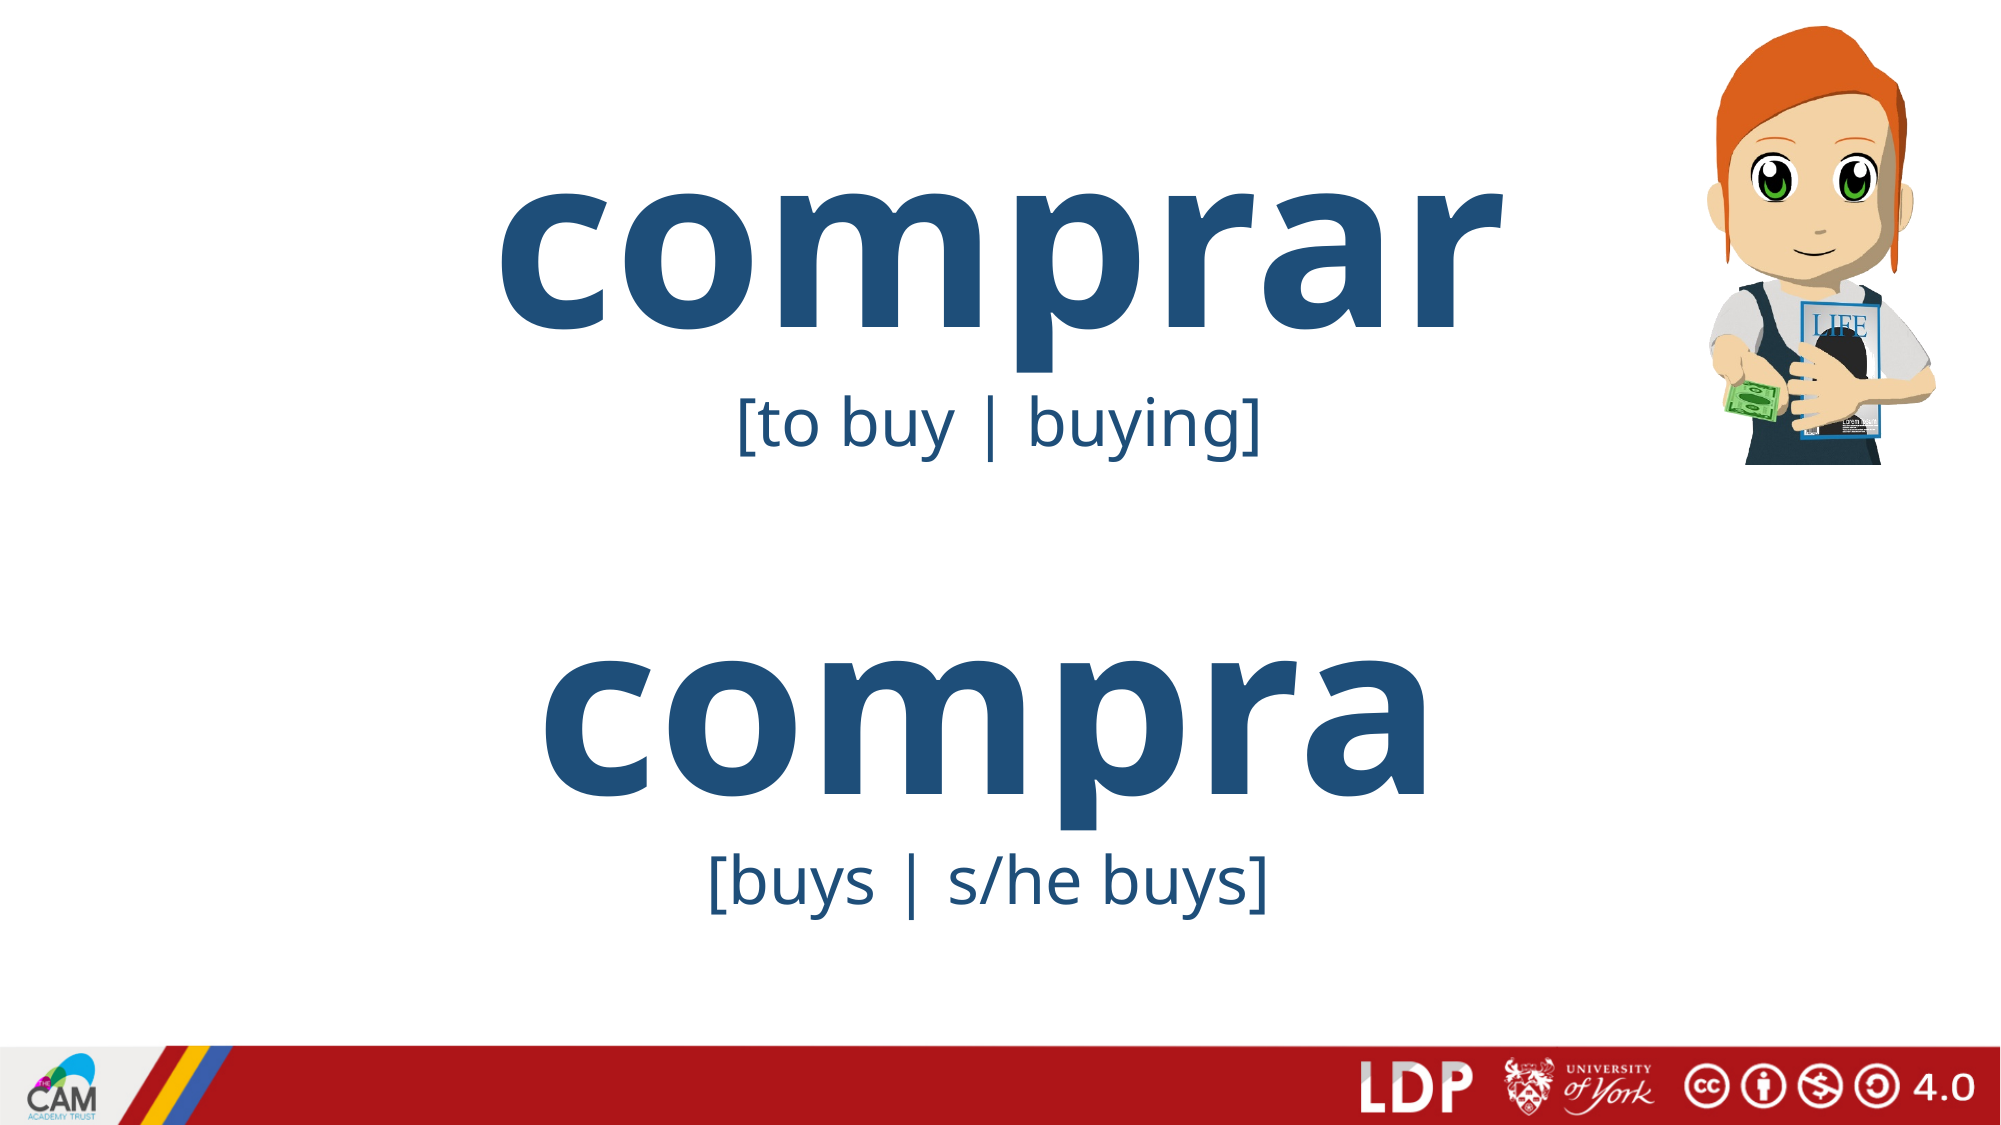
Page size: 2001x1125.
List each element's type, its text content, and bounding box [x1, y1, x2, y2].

text_box [buys | s/he buys] [0, 830, 1989, 927]
picture [0, 0, 2001, 1125]
text_box comprar [137, 172, 1676, 372]
text_box compra [0, 547, 1989, 830]
text_box [to buy | buying] [0, 372, 2000, 469]
